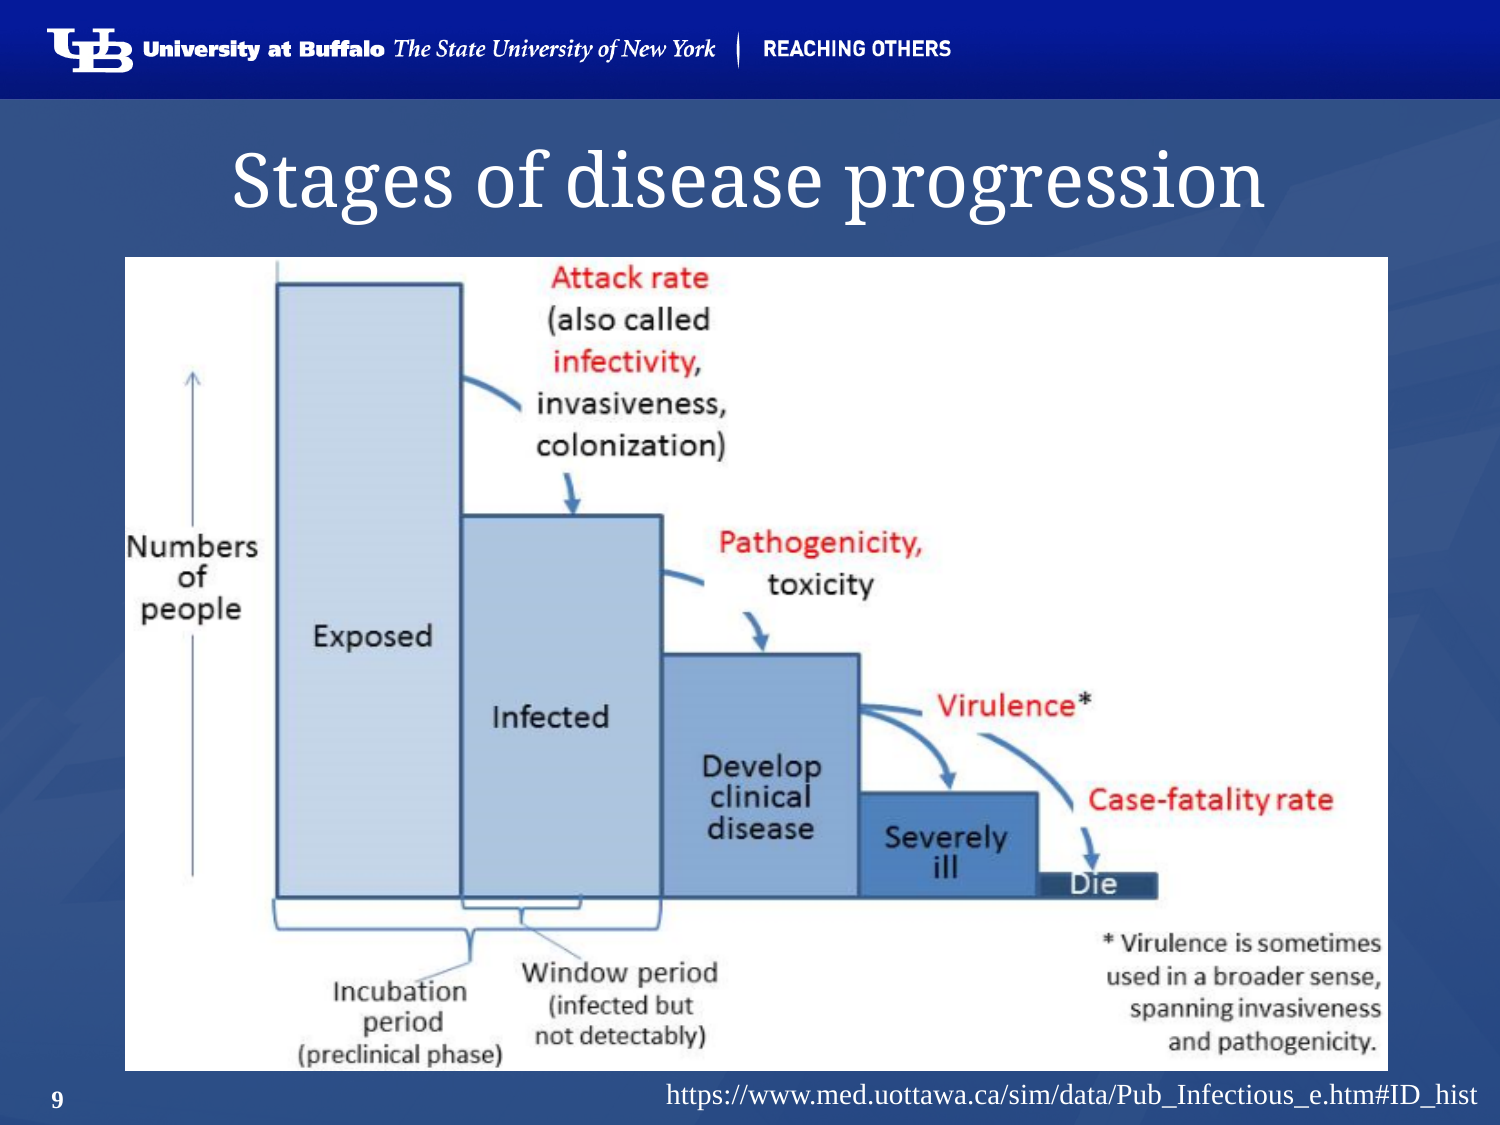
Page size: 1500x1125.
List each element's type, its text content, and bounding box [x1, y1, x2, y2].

slide_number 9 [3, 1075, 79, 1123]
picture [124, 257, 1388, 1071]
picture [0, 0, 1500, 99]
text_box https://www.med.uottawa.ca/sim/data/Pub_Infectious_e.htm#ID_hist [249, 1067, 1494, 1118]
title Stages of disease progression [37, 125, 1463, 250]
